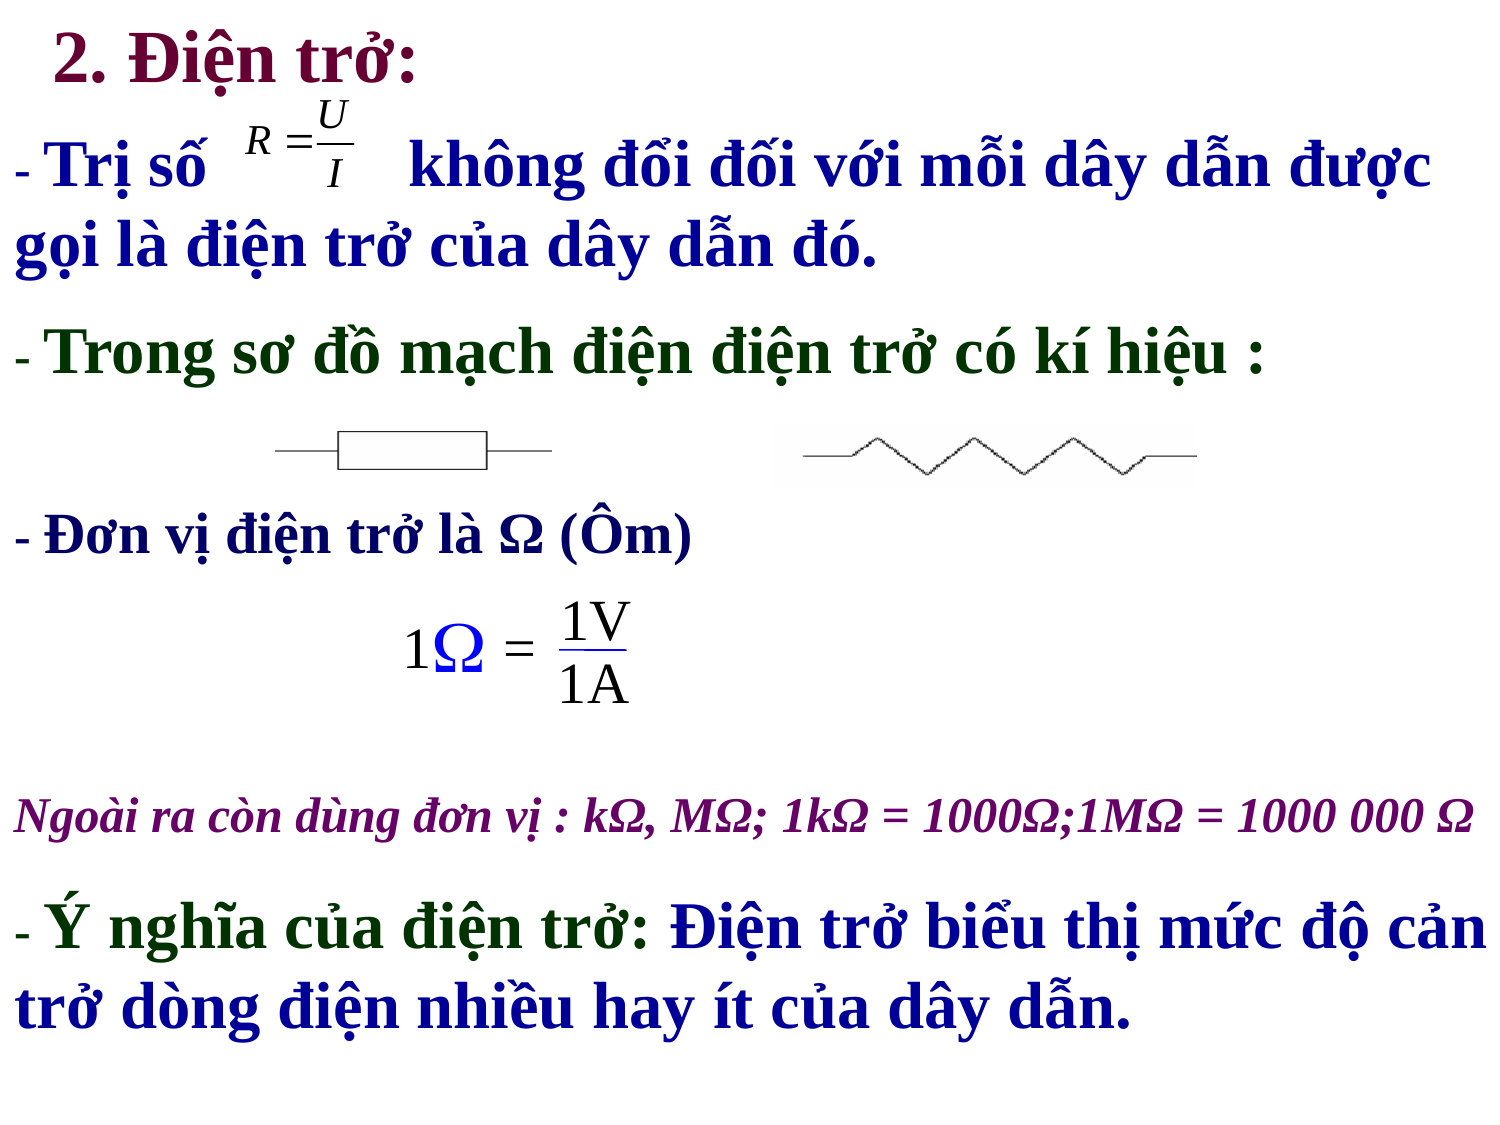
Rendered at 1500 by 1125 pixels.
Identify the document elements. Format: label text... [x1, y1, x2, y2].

text_box Ngoài ra còn dùng đơn vị : kΩ, MΩ; 1kΩ = 1000Ω;1MΩ = 1000 000 Ω [0, 774, 1497, 850]
picture [774, 424, 1198, 489]
text_box 2. Điện trở: [37, 0, 813, 105]
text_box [237, 87, 363, 198]
text_box - Trong sơ đồ mạch điện điện trở có kí hiệu : [0, 299, 1500, 395]
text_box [387, 574, 672, 723]
text_box - Đơn vị điện trở là Ω (Ôm) [0, 487, 713, 573]
picture [274, 424, 552, 477]
text_box - Trị số không đổi đối với mỗi dây dẫn được gọi là điện trở của dây dẫn đó. [0, 112, 1500, 288]
text_box - Ý nghĩa của điện trở: Điện trở biểu thị mức độ cản trở dòng điện nhiều hay ít của dây dẫn. [0, 874, 1500, 1050]
